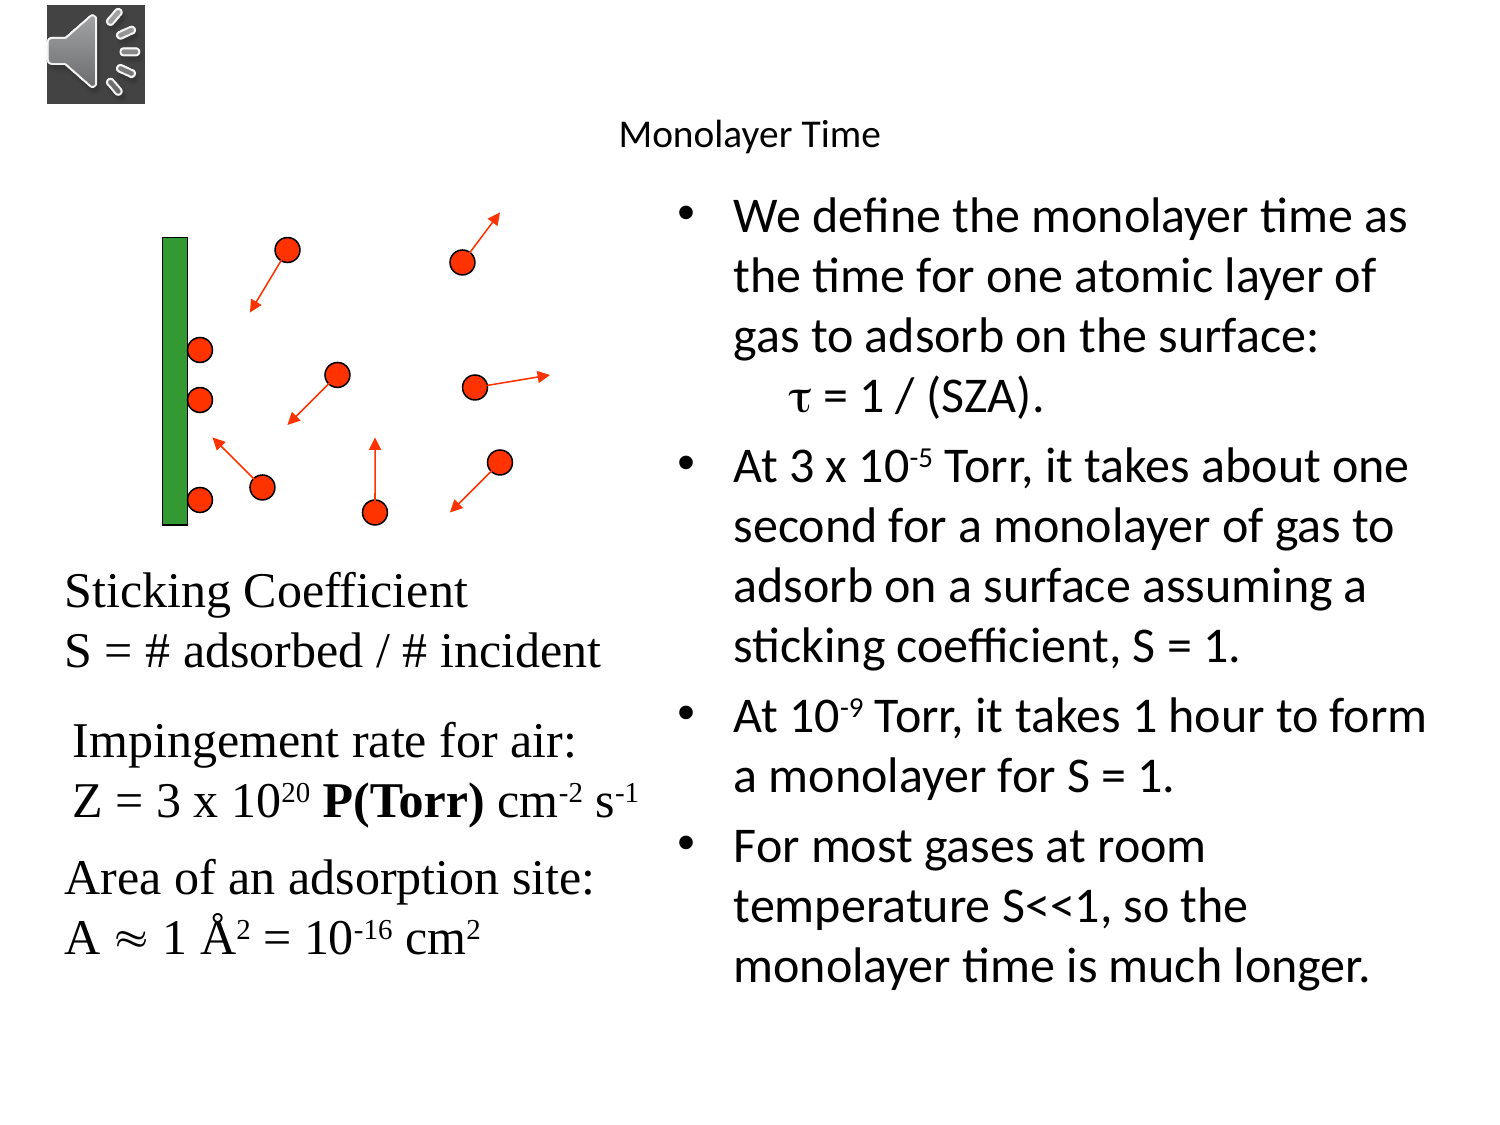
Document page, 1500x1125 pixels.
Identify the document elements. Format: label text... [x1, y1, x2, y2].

text_box Impingement rate for air: Z = 3 x 1020 P(Torr) cm-2 s-1 [57, 699, 655, 835]
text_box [162, 212, 551, 526]
picture [45, 4, 147, 105]
title Monolayer Time [112, 99, 1388, 163]
text_box Sticking Coefficient S = # adsorbed / # incident [49, 549, 617, 685]
list We define the monolayer time as the time for one atomic layer of gas to adsorb on the surface: t = 1 / (SZA). At 3 x 10-5 Torr, it takes about one second for a monolayer of gas to adsorb on a surface assuming a sticking coefficient, S = 1. At 10-9 Torr, it takes 1 hour to form a monolayer for S = 1. For most gases at room temperature S<<1, so the monolayer time is much longer. [662, 174, 1463, 1000]
text_box Area of an adsorption site: A » 1 Å2 = 10-16 cm2 [49, 837, 638, 973]
